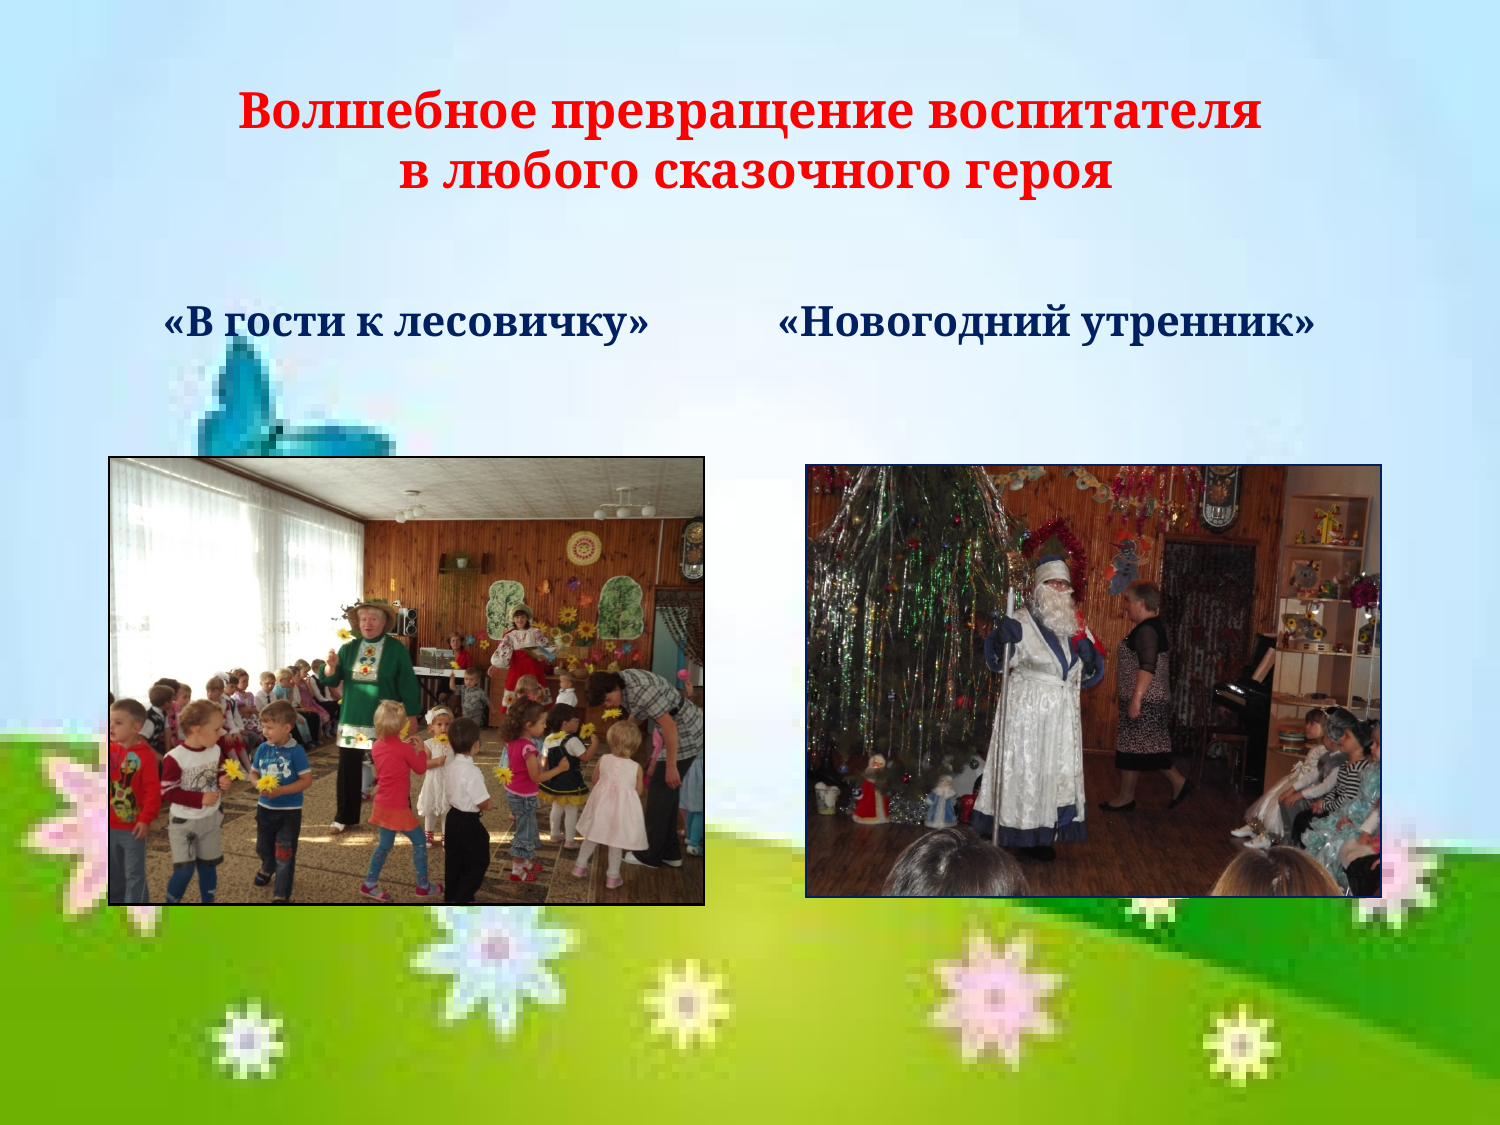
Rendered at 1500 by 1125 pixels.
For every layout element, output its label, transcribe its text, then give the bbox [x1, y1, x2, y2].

list «В гости к лесовичку» [75, 251, 738, 422]
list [109, 458, 704, 904]
title Волшебное превращение воспитателя в любого сказочного героя [75, 45, 1425, 233]
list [806, 465, 1381, 897]
list «Новогодний утренник» [761, 251, 1425, 422]
picture [0, 0, 1500, 1125]
